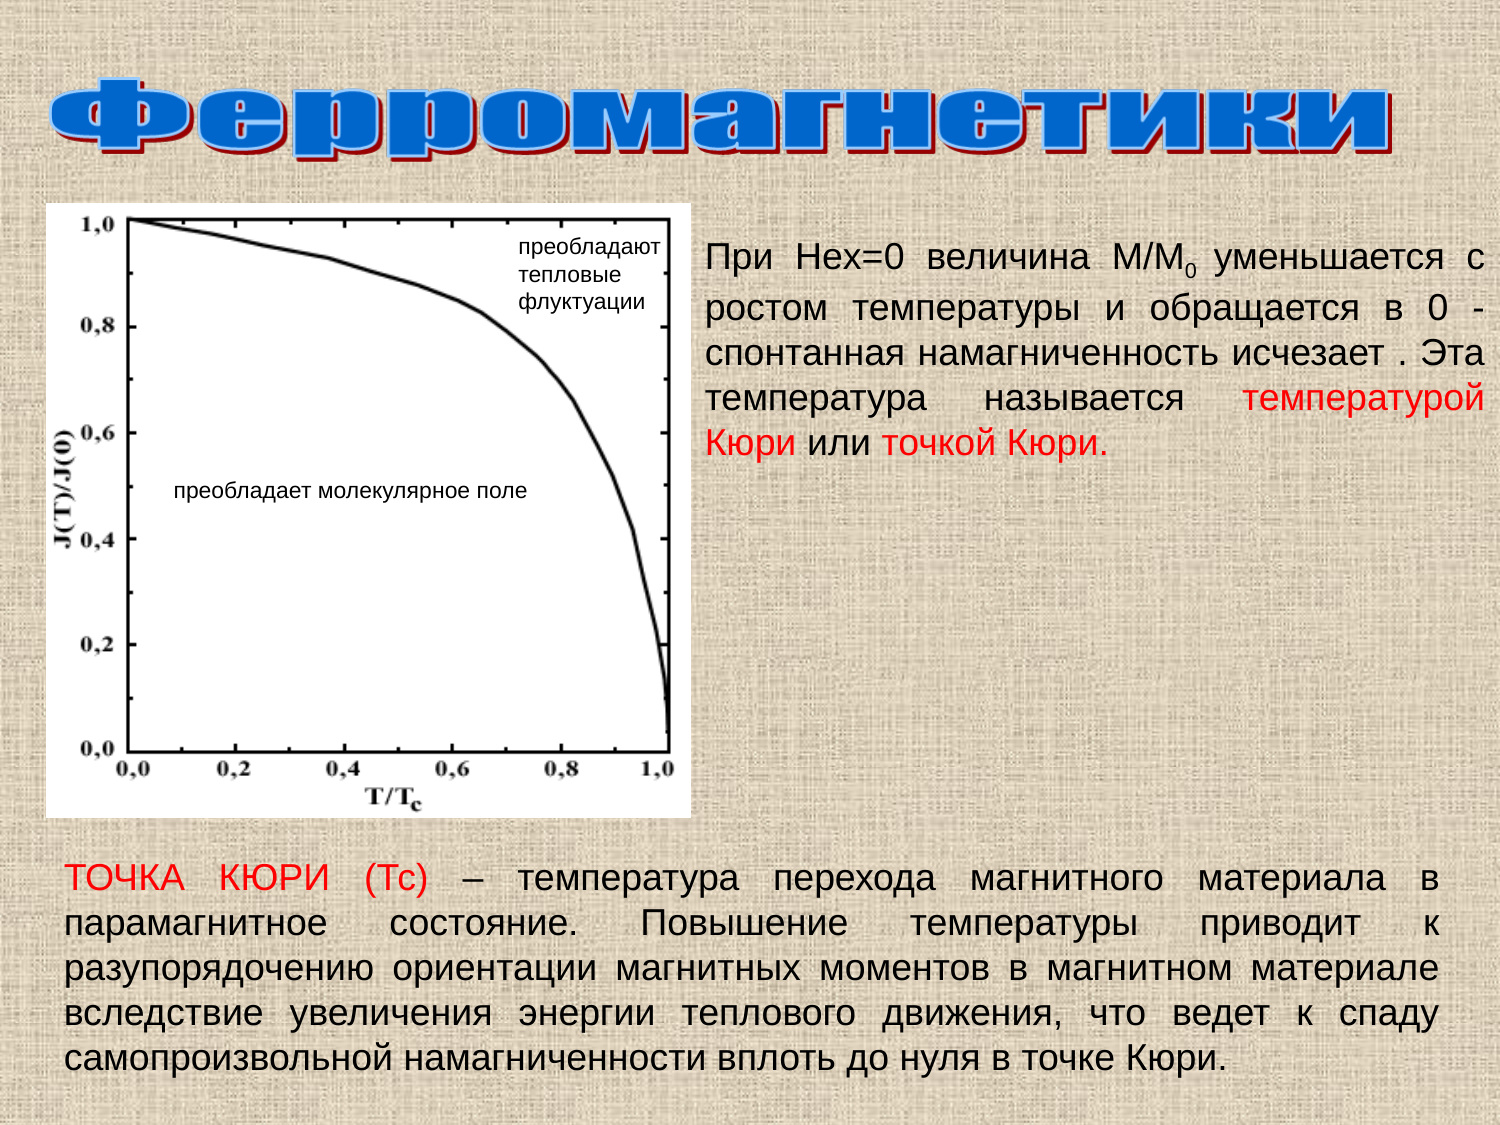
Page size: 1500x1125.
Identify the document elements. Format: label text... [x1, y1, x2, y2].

text_box При Hex=0 величина M/M0 уменьшается с ростом температуры и обращается в 0 - спонтанная намагниченность исчезает . Эта температура называется температурой Кюри или точкой Кюри. [696, 224, 1500, 471]
text_box ТОЧКА КЮРИ (Тс) – температура перехода магнитного материала в парамагнитное состояние. Повышение температуры приводит к разупорядочению ориентации магнитных моментов в магнитном материале вследствие увеличения энергии теплового движения, что ведет к спаду самопроизвольной намагниченности вплоть до нуля в точке Кюри. [48, 845, 1455, 1085]
picture [0, 0, 1500, 1125]
